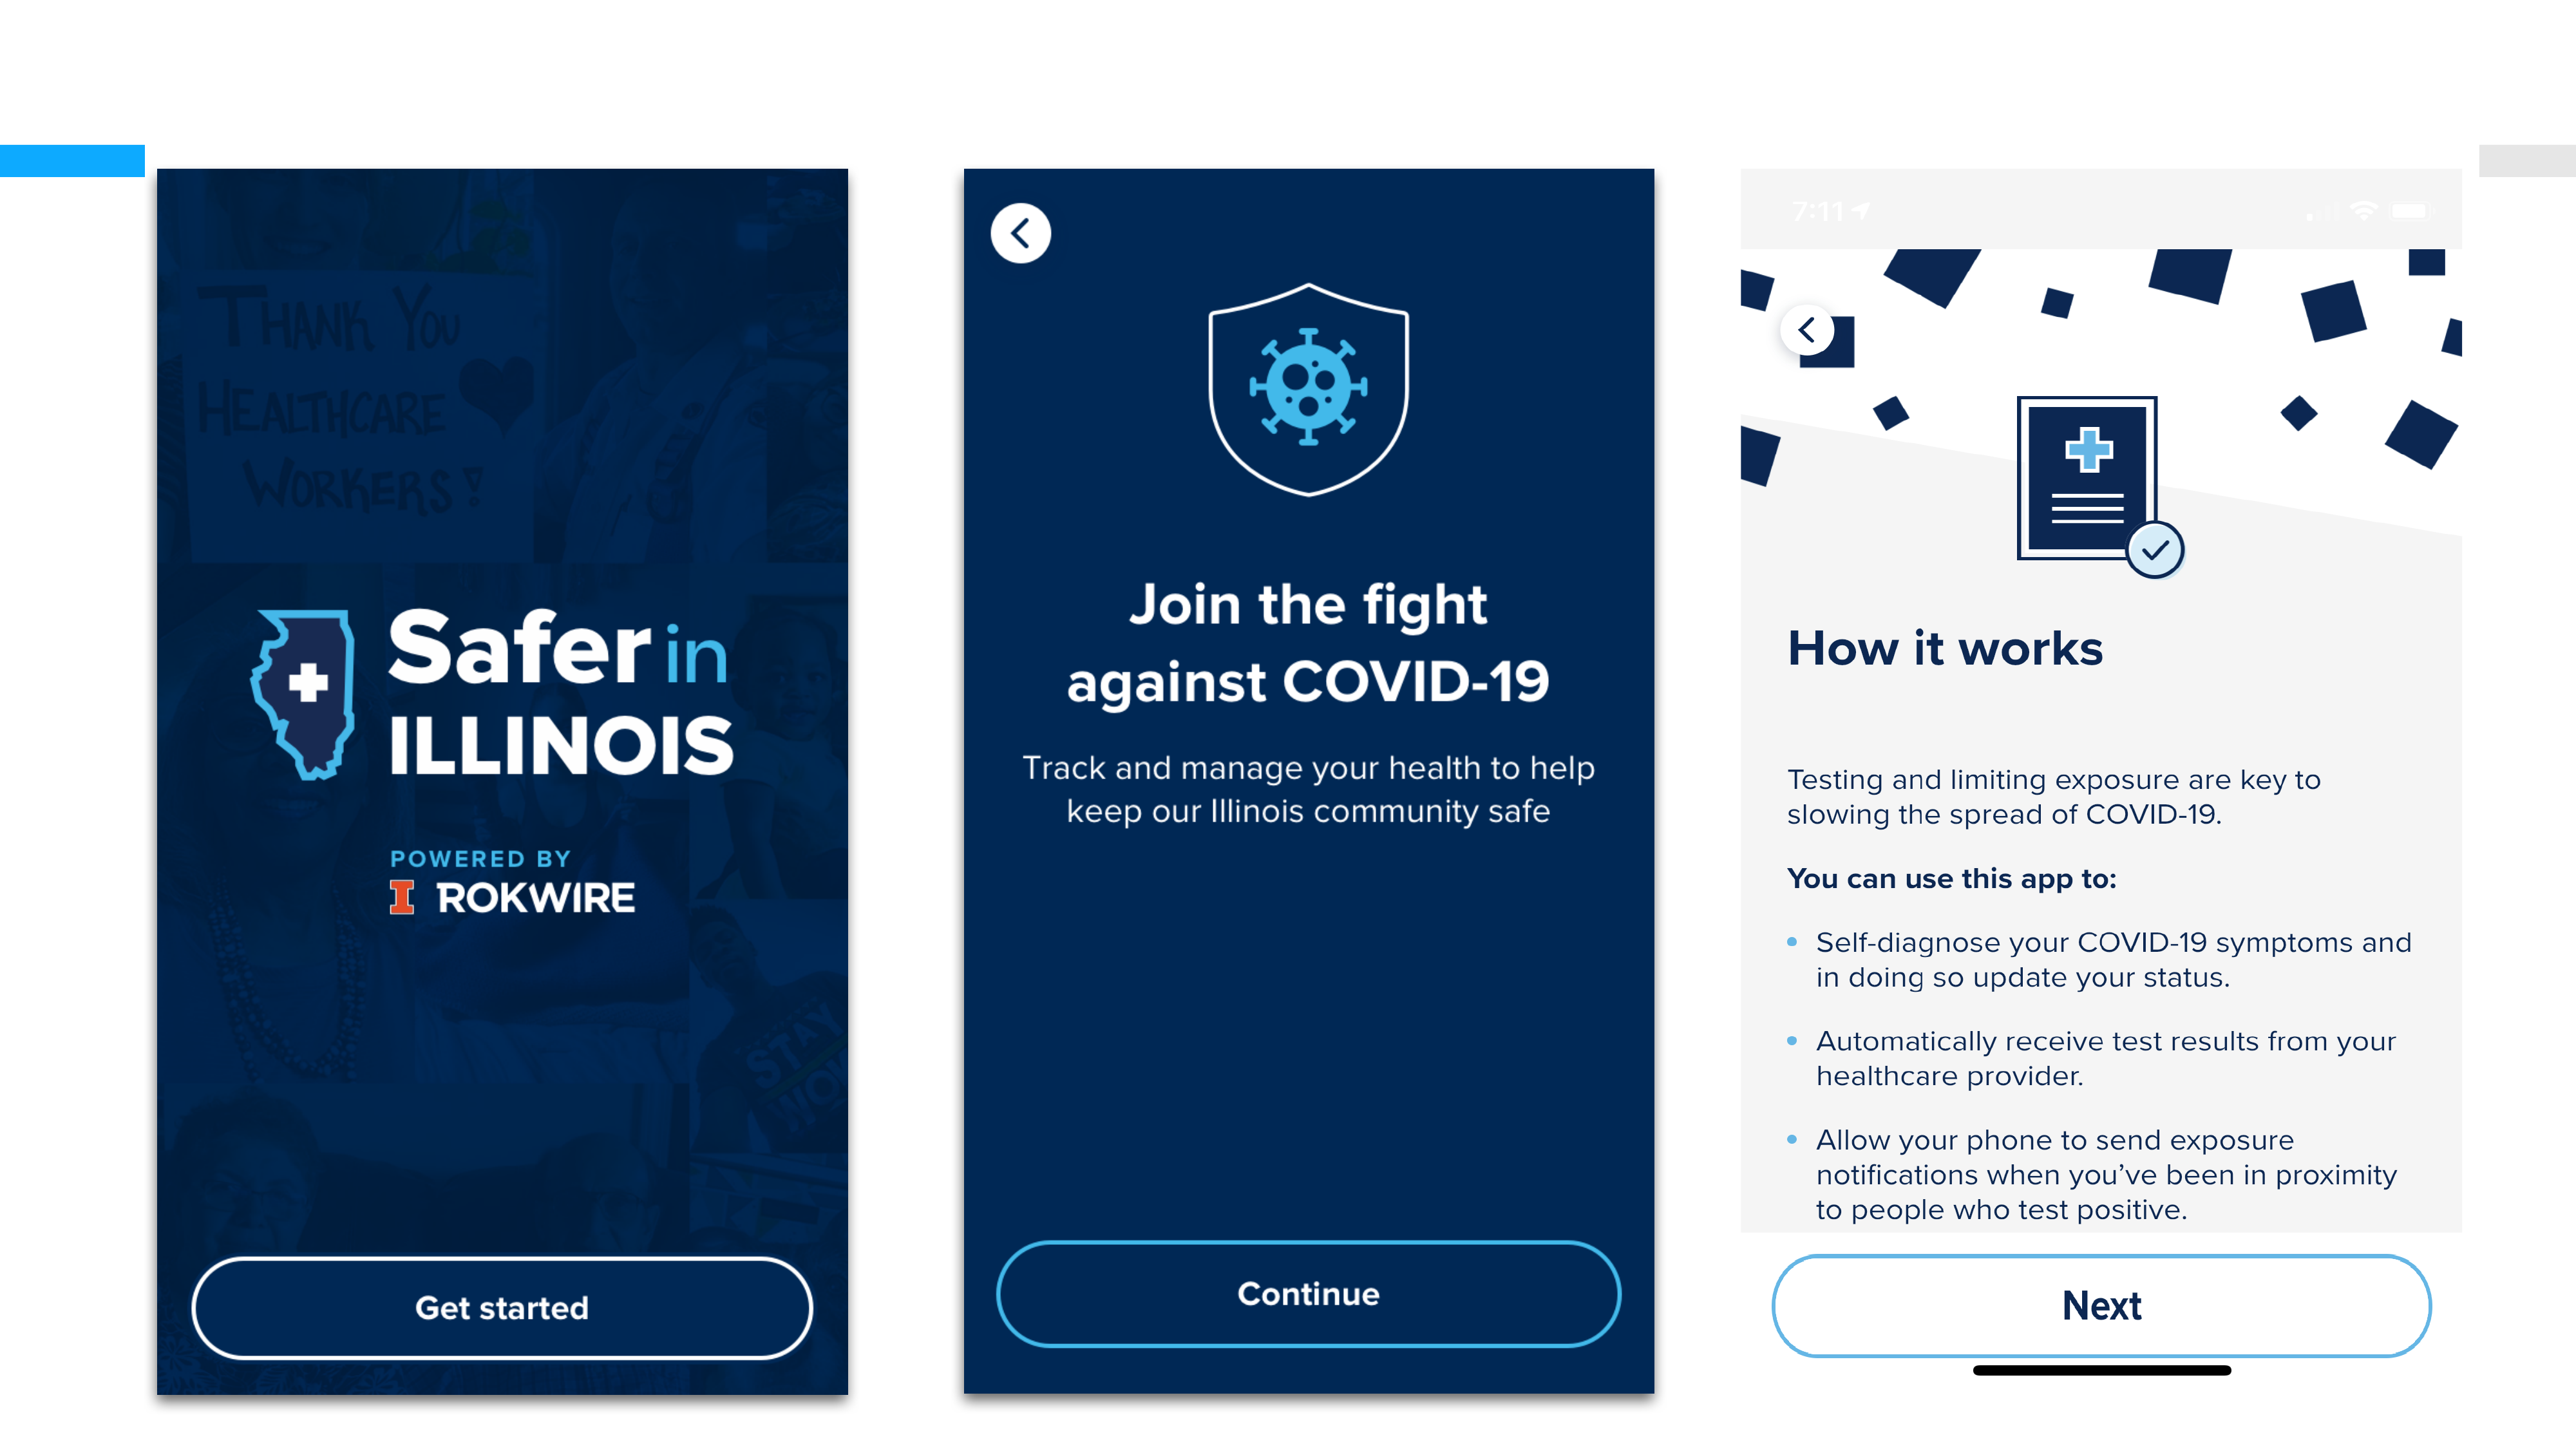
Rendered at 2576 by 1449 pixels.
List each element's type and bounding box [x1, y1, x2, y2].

text_box [1741, 169, 2463, 1394]
picture [157, 169, 849, 1396]
picture [963, 169, 1654, 1394]
